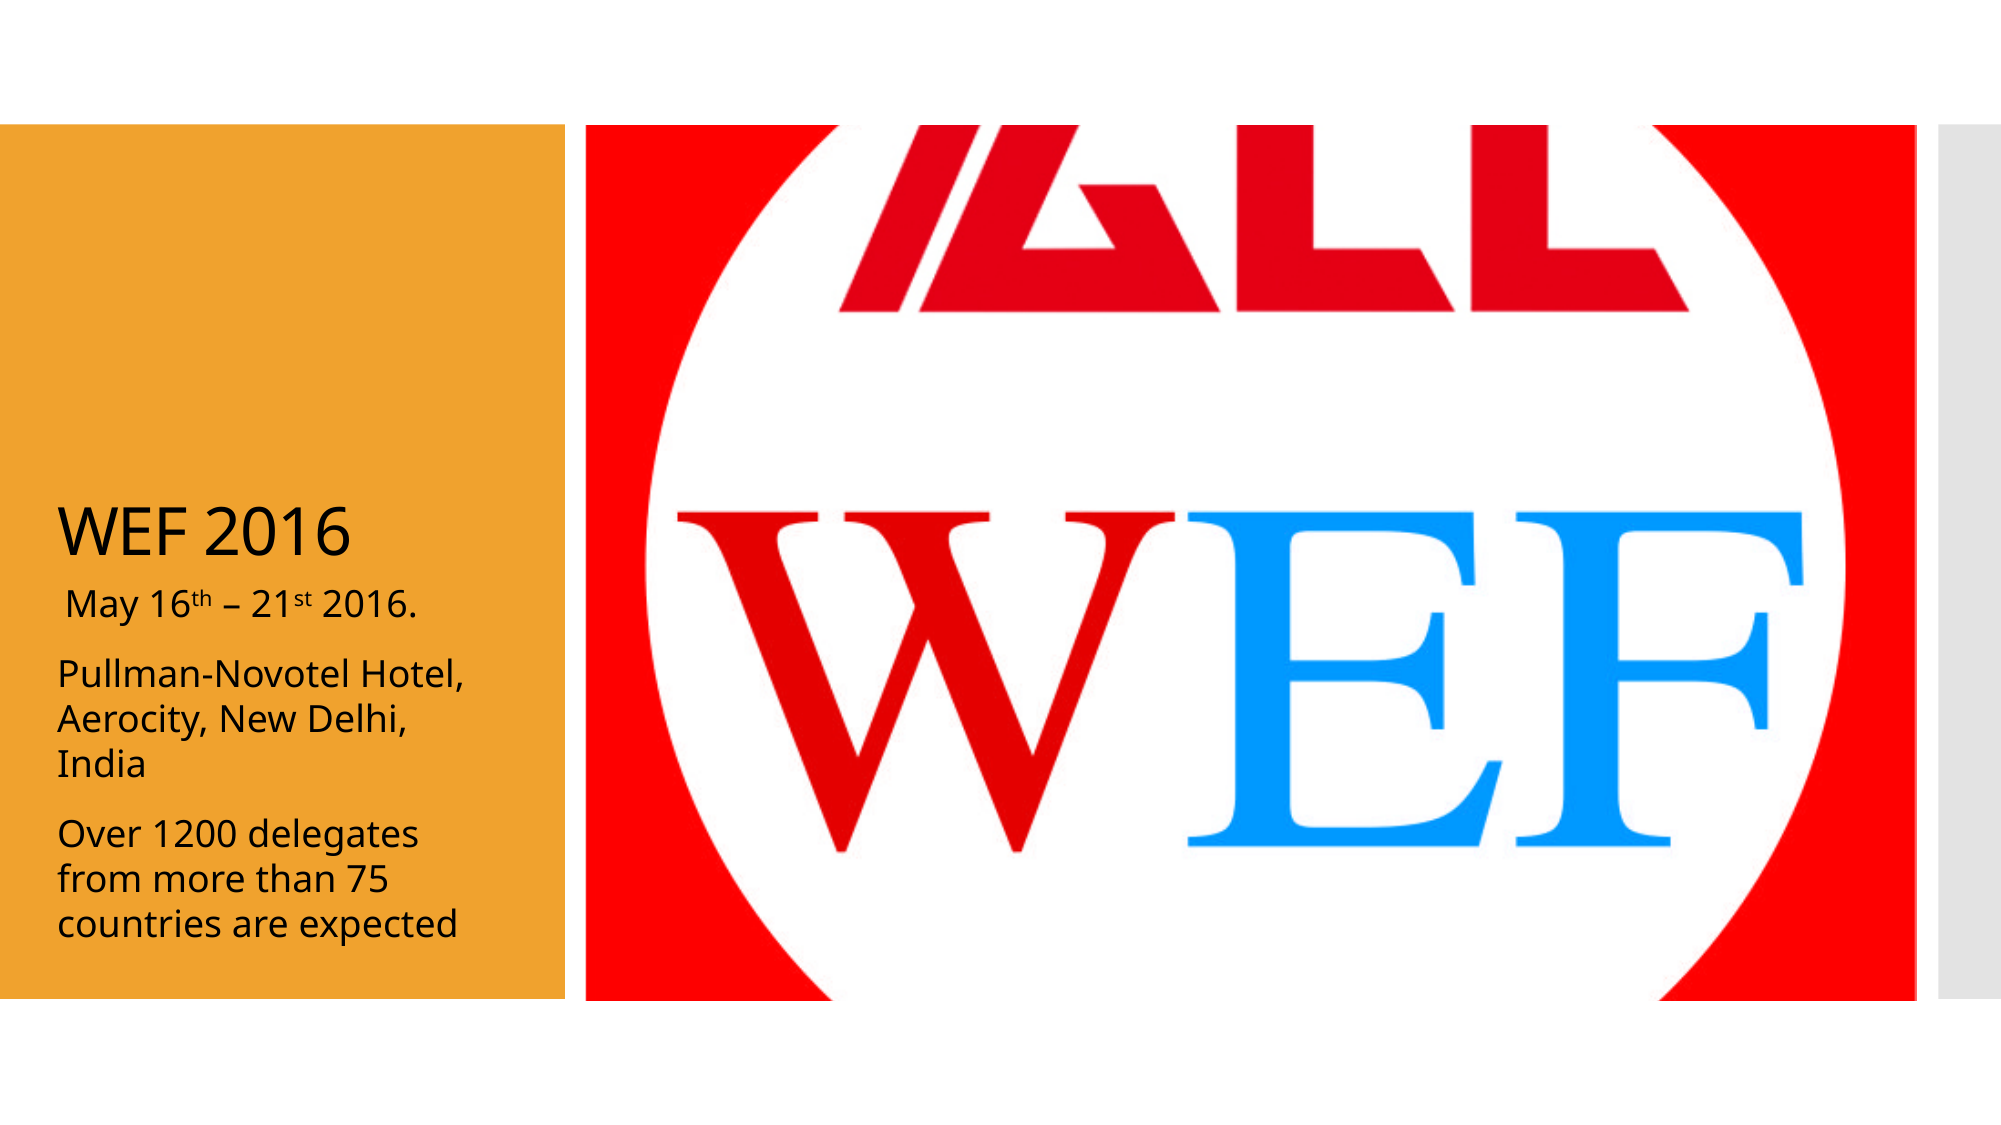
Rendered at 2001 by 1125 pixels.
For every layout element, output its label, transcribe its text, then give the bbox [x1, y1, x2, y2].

list May 16th – 21st 2016. Pullman-Novotel Hotel, Aerocity, New Delhi, India Over 1200 delegates from more than 75 countries are expected [41, 573, 507, 954]
title WEF 2016 [41, 187, 507, 573]
picture [585, 125, 1918, 1001]
